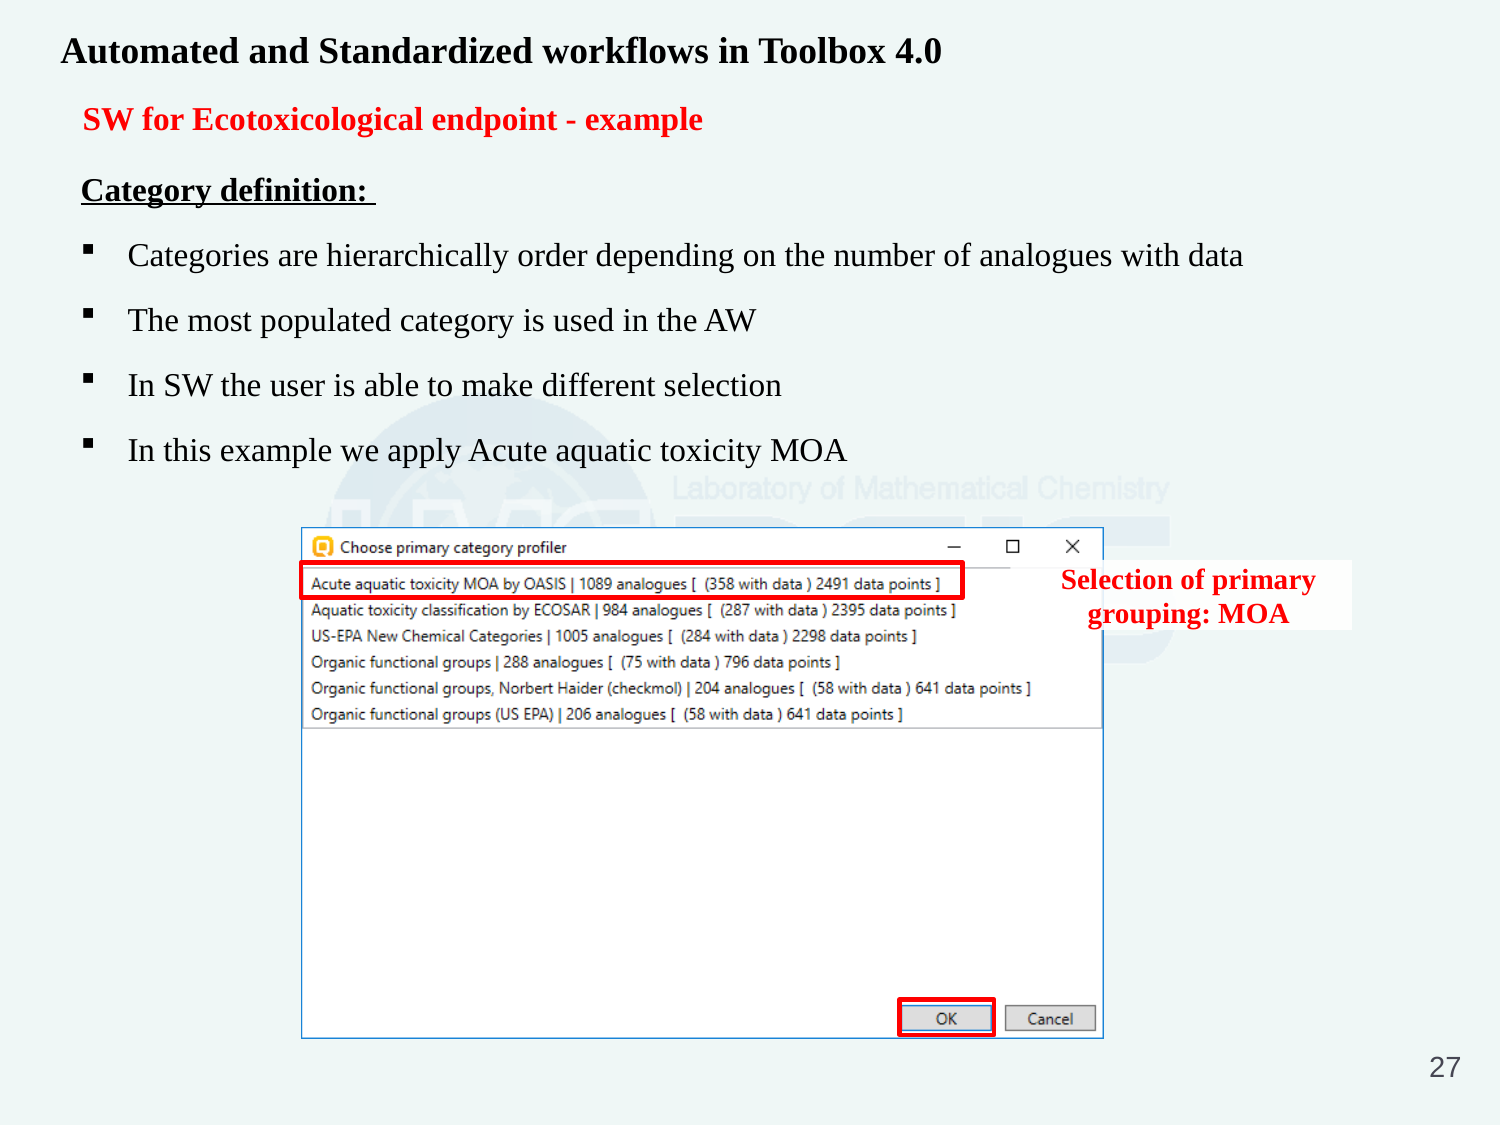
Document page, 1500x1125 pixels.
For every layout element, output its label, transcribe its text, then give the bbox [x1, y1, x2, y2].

text_box Category definition: Categories are hierarchically order depending on the number of analogues with data The most populated category is used in the AW In SW the user is able to make different selection In this example we apply Acute aquatic toxicity MOA [65, 160, 1500, 476]
text_box Selection of primary grouping: MOA [1111, 559, 1352, 630]
text_box Automated and Standardized workflows in Toolbox 4.0 [45, 19, 958, 79]
picture [0, 0, 1500, 1125]
text_box SW for Ecotoxicological endpoint - example [68, 89, 720, 145]
